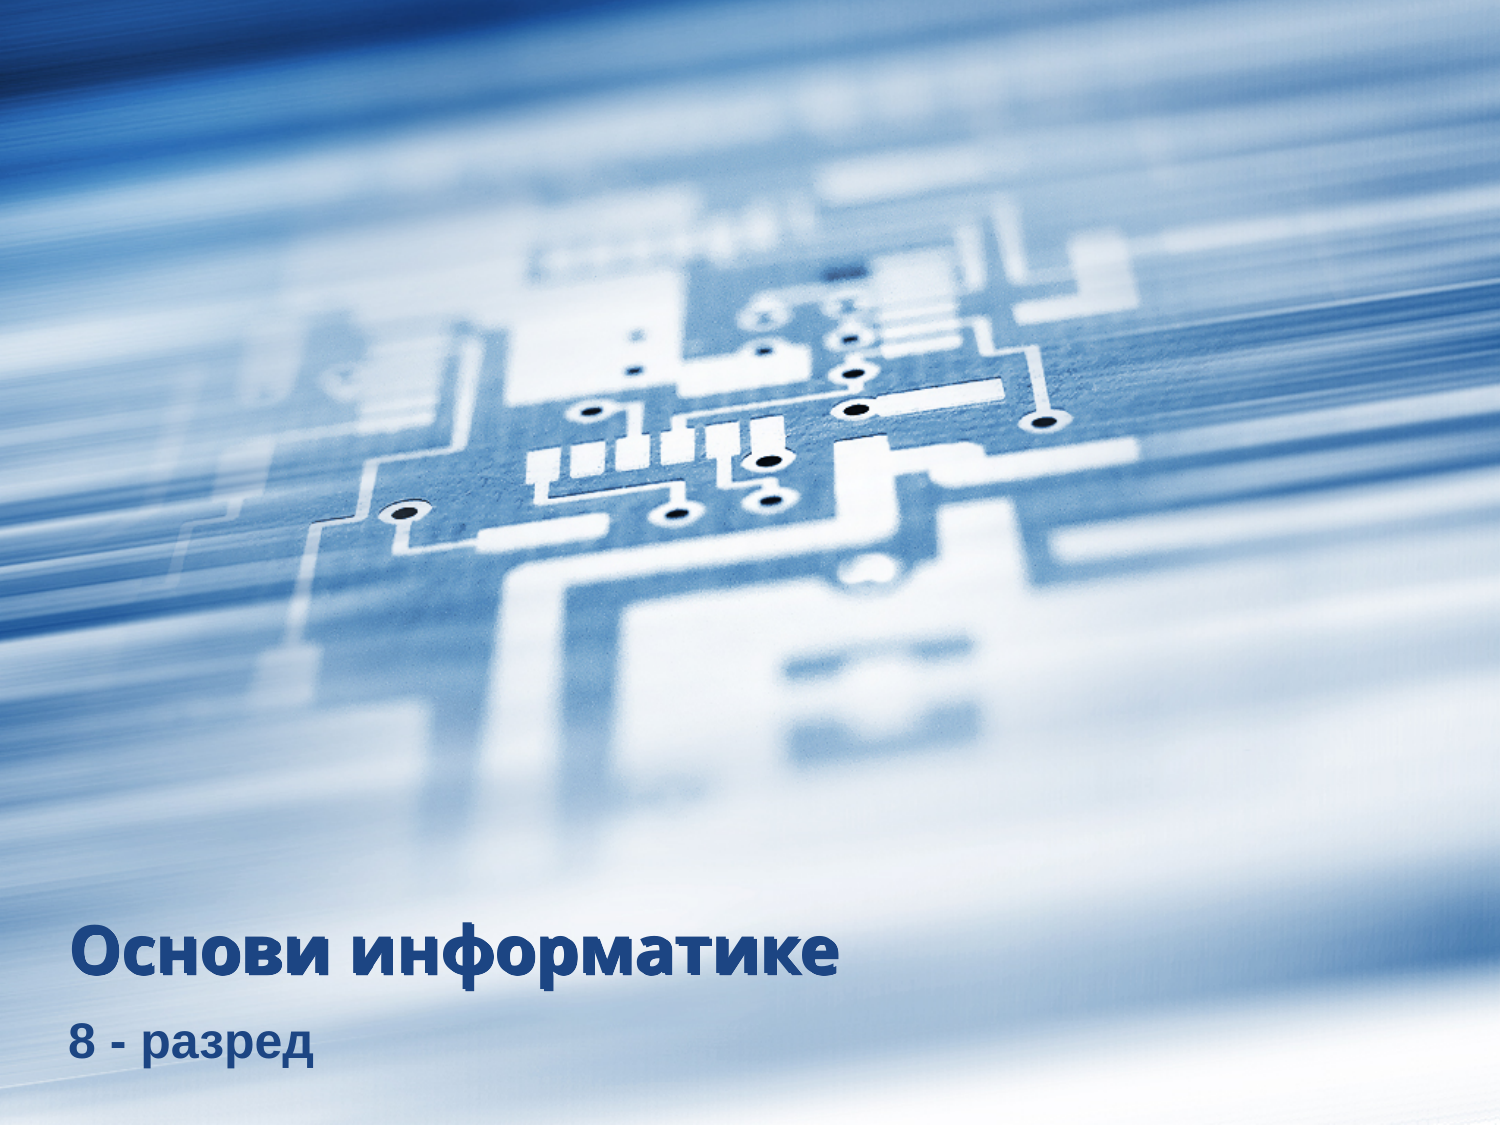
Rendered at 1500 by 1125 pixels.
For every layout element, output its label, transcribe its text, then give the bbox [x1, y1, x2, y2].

subtitle 8 - разред [52, 1007, 968, 1071]
picture [0, 0, 1500, 1125]
title Основи информатике [52, 881, 1011, 1012]
